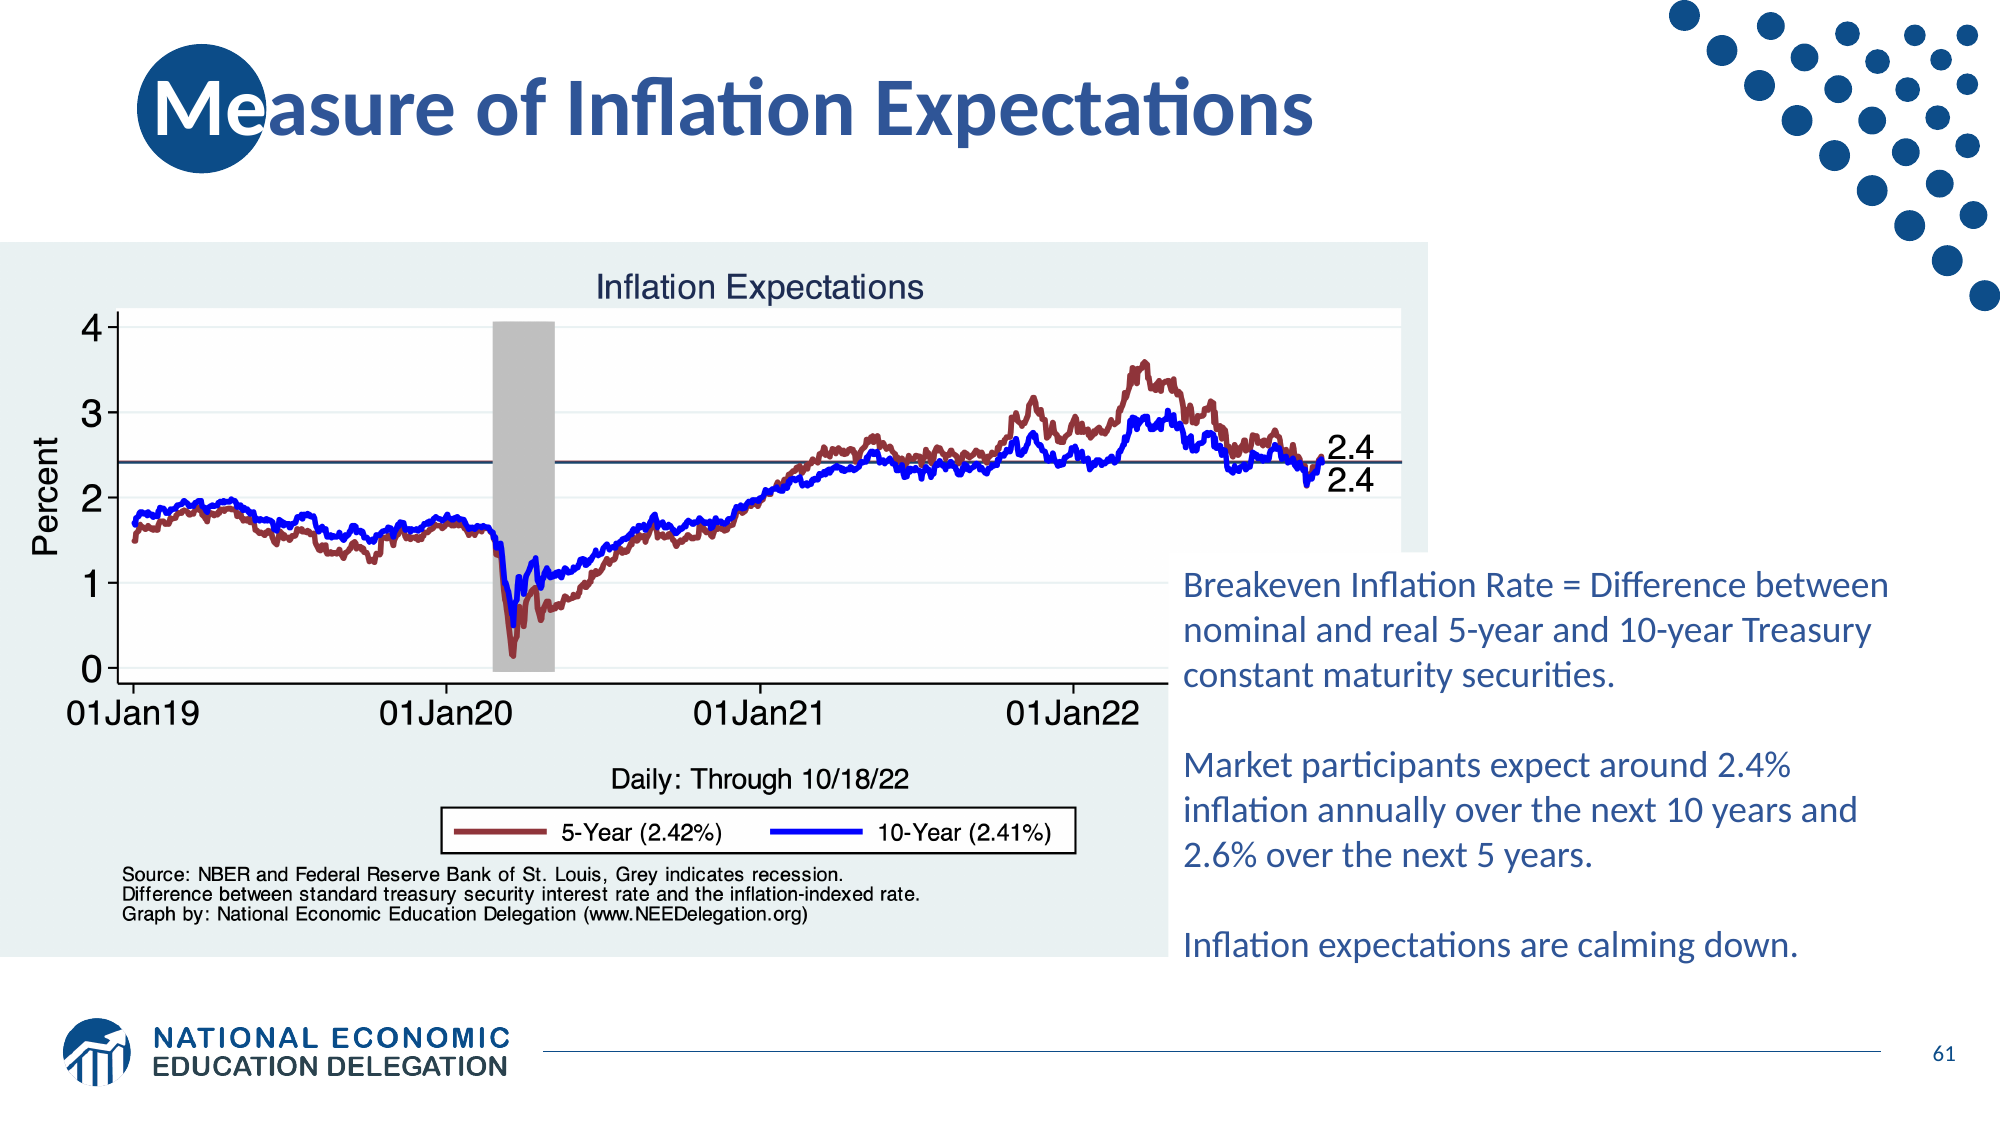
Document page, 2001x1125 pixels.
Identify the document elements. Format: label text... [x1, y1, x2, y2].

picture [55, 1013, 520, 1091]
title Measure of Inflation Expectations [137, 0, 1863, 218]
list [0, 242, 1428, 957]
slide_number 61 [1521, 1022, 1972, 1082]
text_box Breakeven Inflation Rate = Difference between nominal and real 5-year and 10-year Treasury constant maturity securities. Market participants expect around 2.4% inflation annually over the next 10 years and 2.6% over the next 5 years. Inflation expectations are calming down. [1168, 552, 1914, 973]
